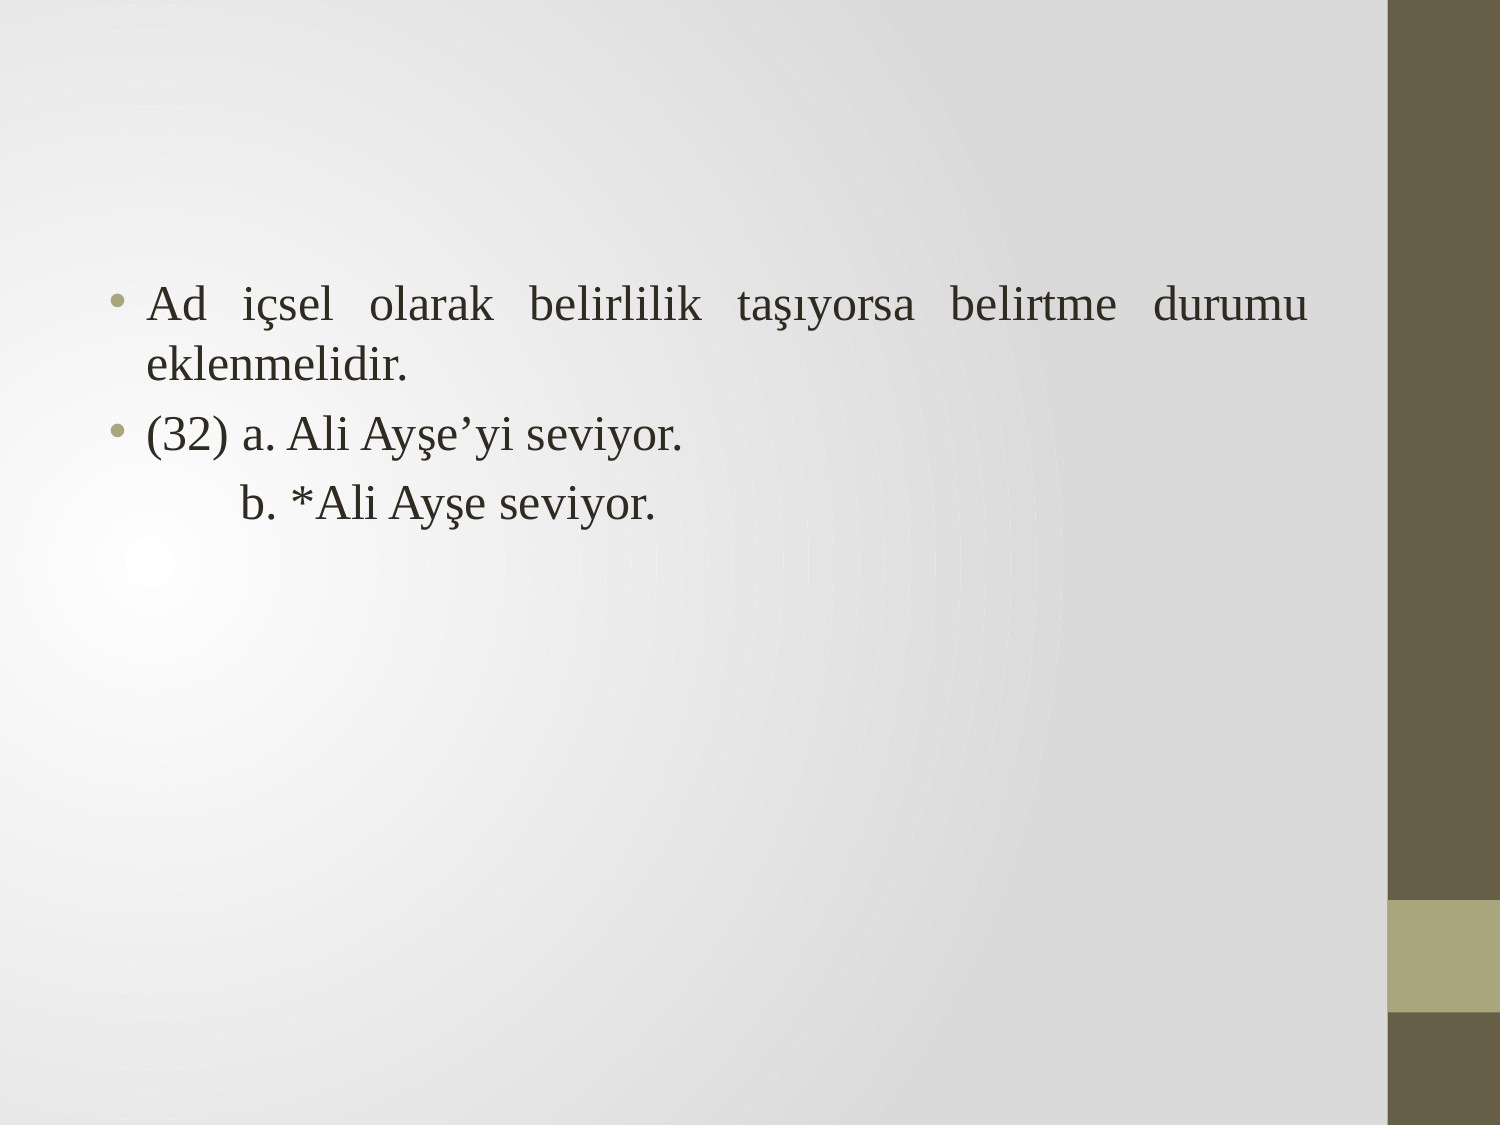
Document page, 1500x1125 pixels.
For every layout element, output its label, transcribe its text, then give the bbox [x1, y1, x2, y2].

list Ad içsel olarak belirlilik taşıyorsa belirtme durumu eklenmelidir. (32) a. Ali Ayşe’yi seviyor. b. *Ali Ayşe seviyor. [75, 262, 1325, 1050]
